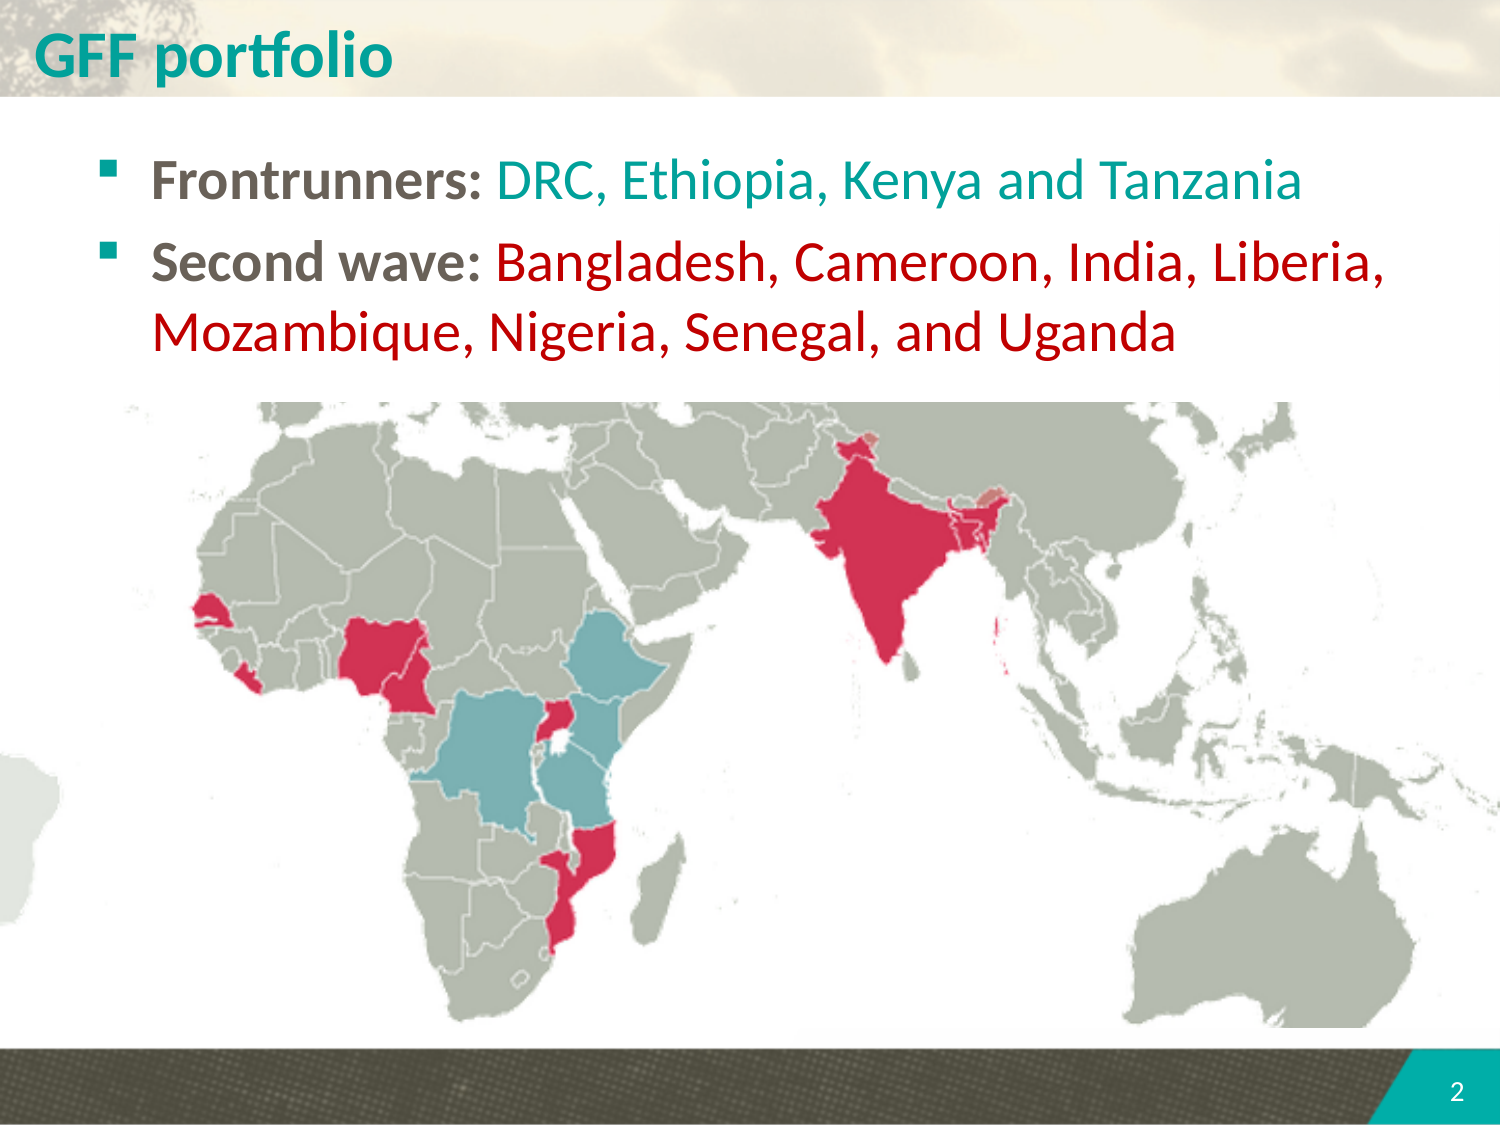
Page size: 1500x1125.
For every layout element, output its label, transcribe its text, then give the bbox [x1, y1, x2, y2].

text_box Frontrunners: DRC, Ethiopia, Kenya and Tanzania Second wave: Bangladesh, Cameroon, India, Liberia, Mozambique, Nigeria, Senegal, and Uganda [80, 133, 1431, 397]
slide_number 2 [1129, 1060, 1480, 1120]
picture [0, 0, 1500, 1125]
title GFF portfolio [19, 15, 1480, 86]
